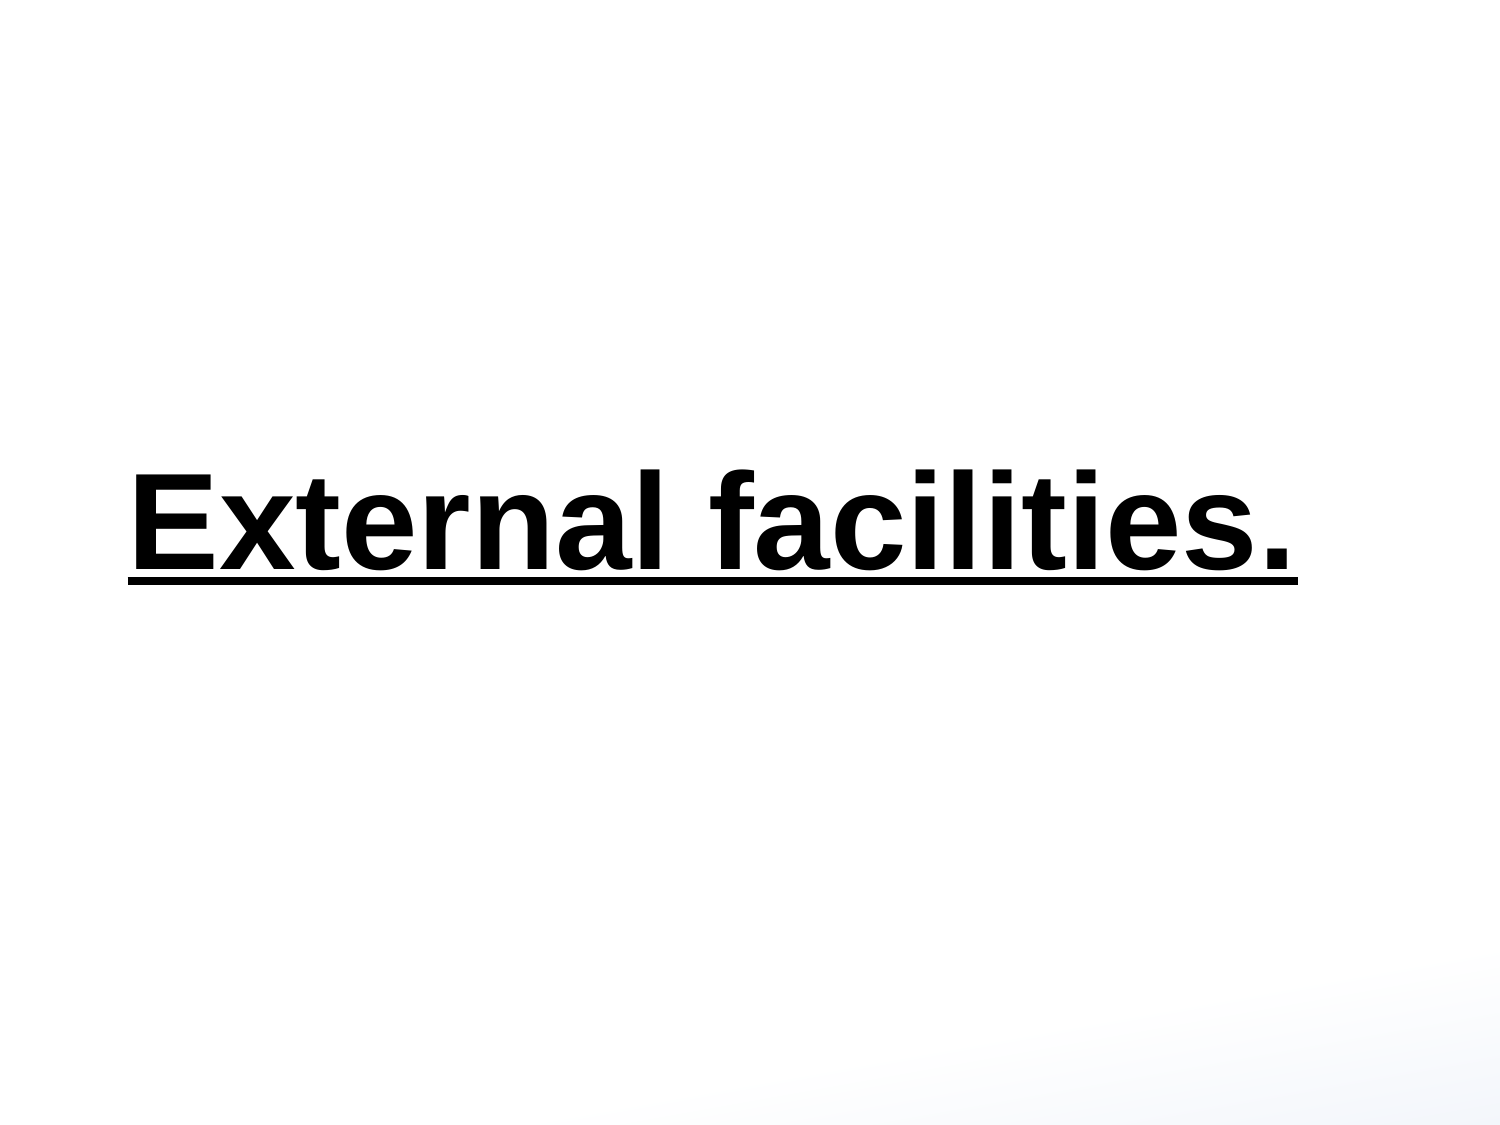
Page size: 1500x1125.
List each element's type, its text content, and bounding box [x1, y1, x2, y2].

text_box External facilities. [113, 425, 1313, 605]
